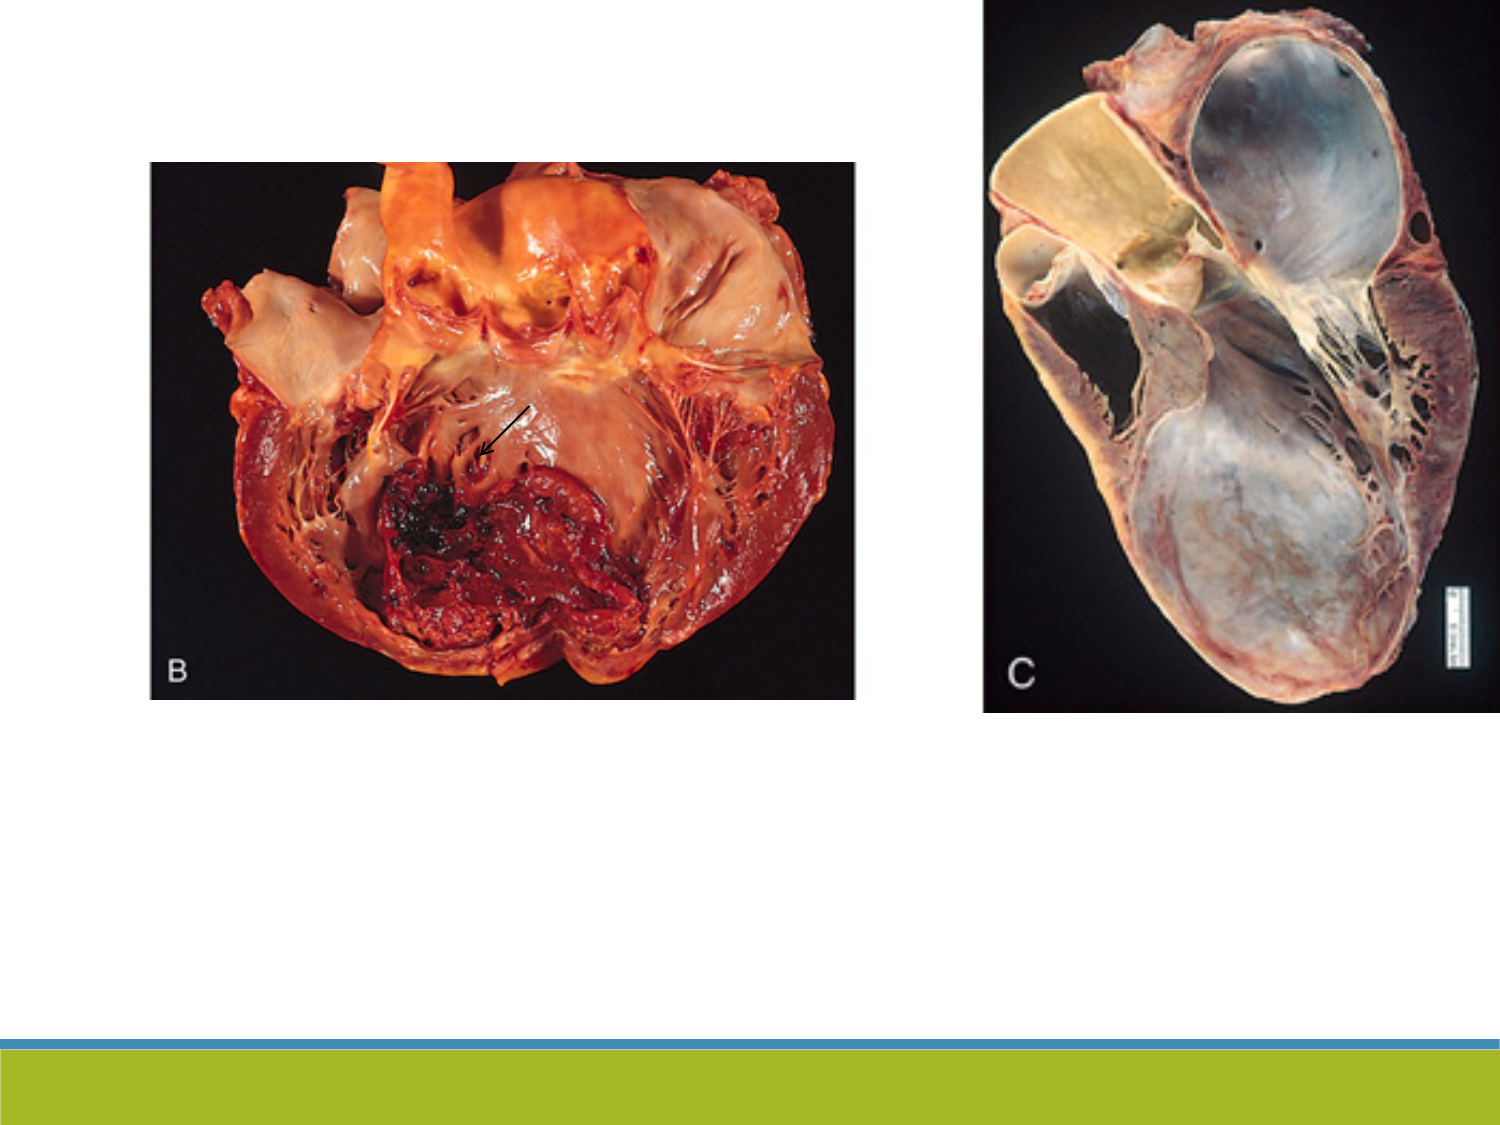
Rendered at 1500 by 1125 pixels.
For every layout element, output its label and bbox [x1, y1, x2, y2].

picture [135, 161, 874, 700]
picture [974, 0, 1500, 713]
